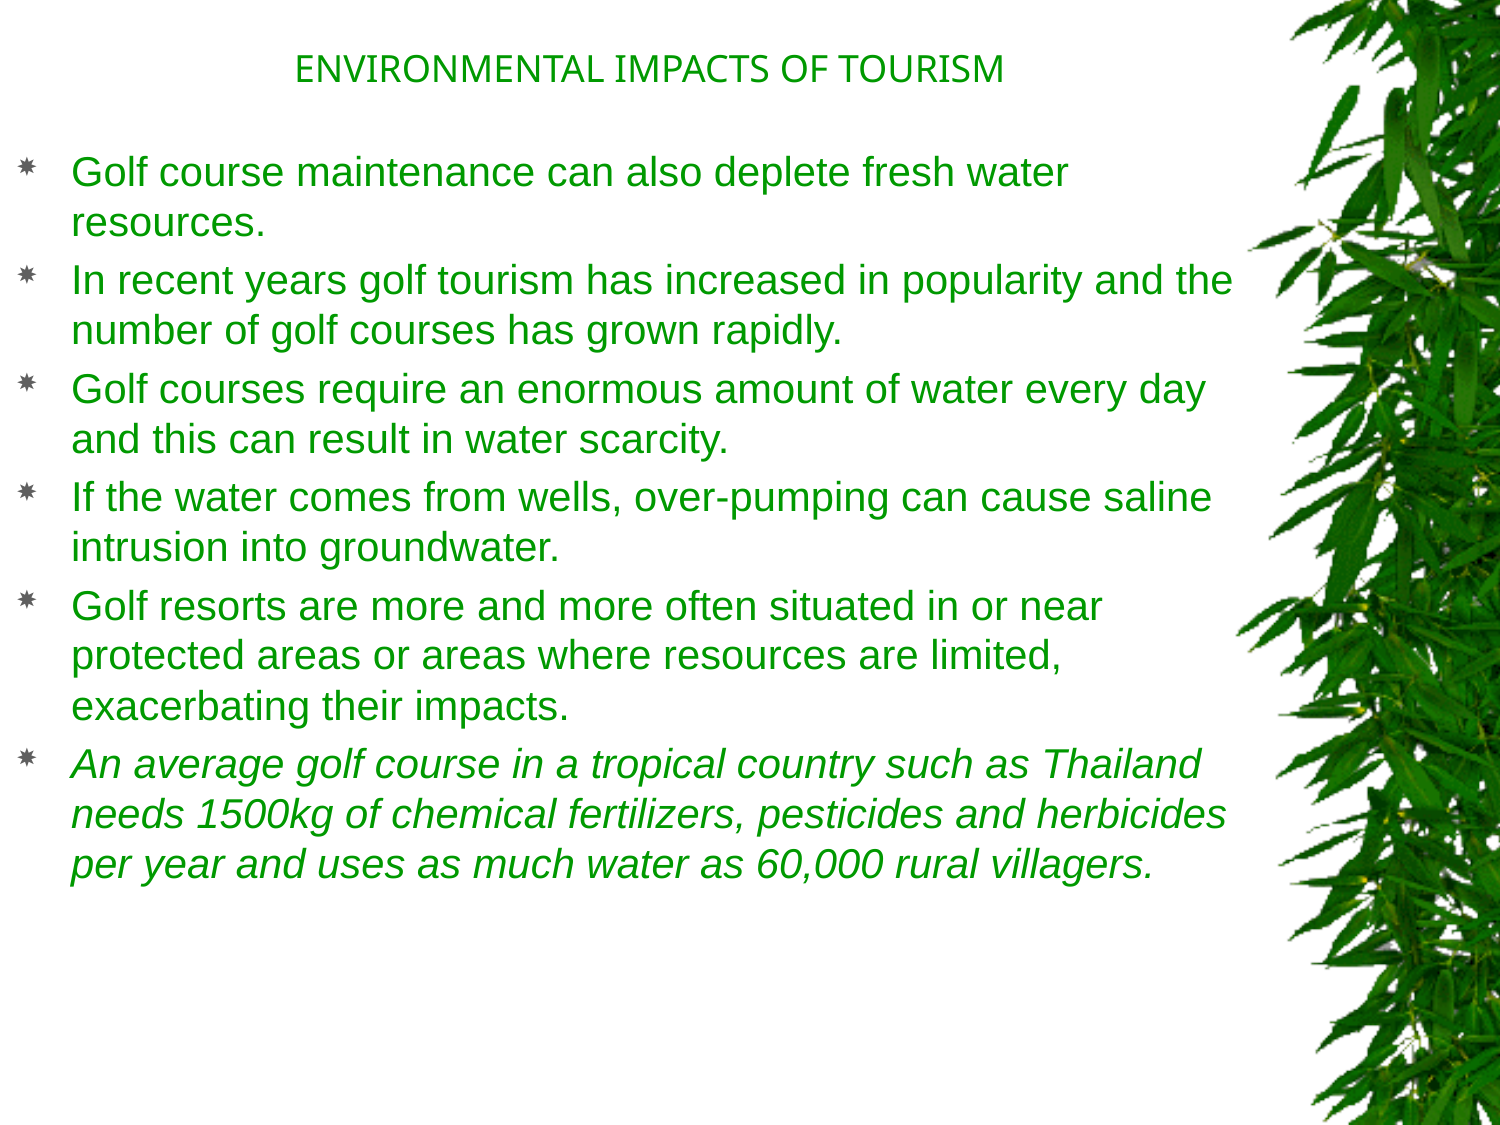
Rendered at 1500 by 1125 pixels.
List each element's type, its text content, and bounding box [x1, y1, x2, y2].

text_box ENVIRONMENTAL IMPACTS OF TOURISM [37, 37, 1263, 98]
text_box Golf course maintenance can also deplete fresh water resources. In recent years golf tourism has increased in popularity and the number of golf courses has grown rapidly. Golf courses require an enormous amount of water every day and this can result in water scarcity. If the water comes from wells, over-pumping can cause saline intrusion into groundwater. Golf resorts are more and more often situated in or near protected areas or areas where resources are limited, exacerbating their impacts. An average golf course in a tropical country such as Thailand needs 1500kg of chemical fertilizers, pesticides and herbicides per year and uses as much water as 60,000 rural villagers. [0, 137, 1275, 1125]
picture [1206, 0, 1500, 1125]
